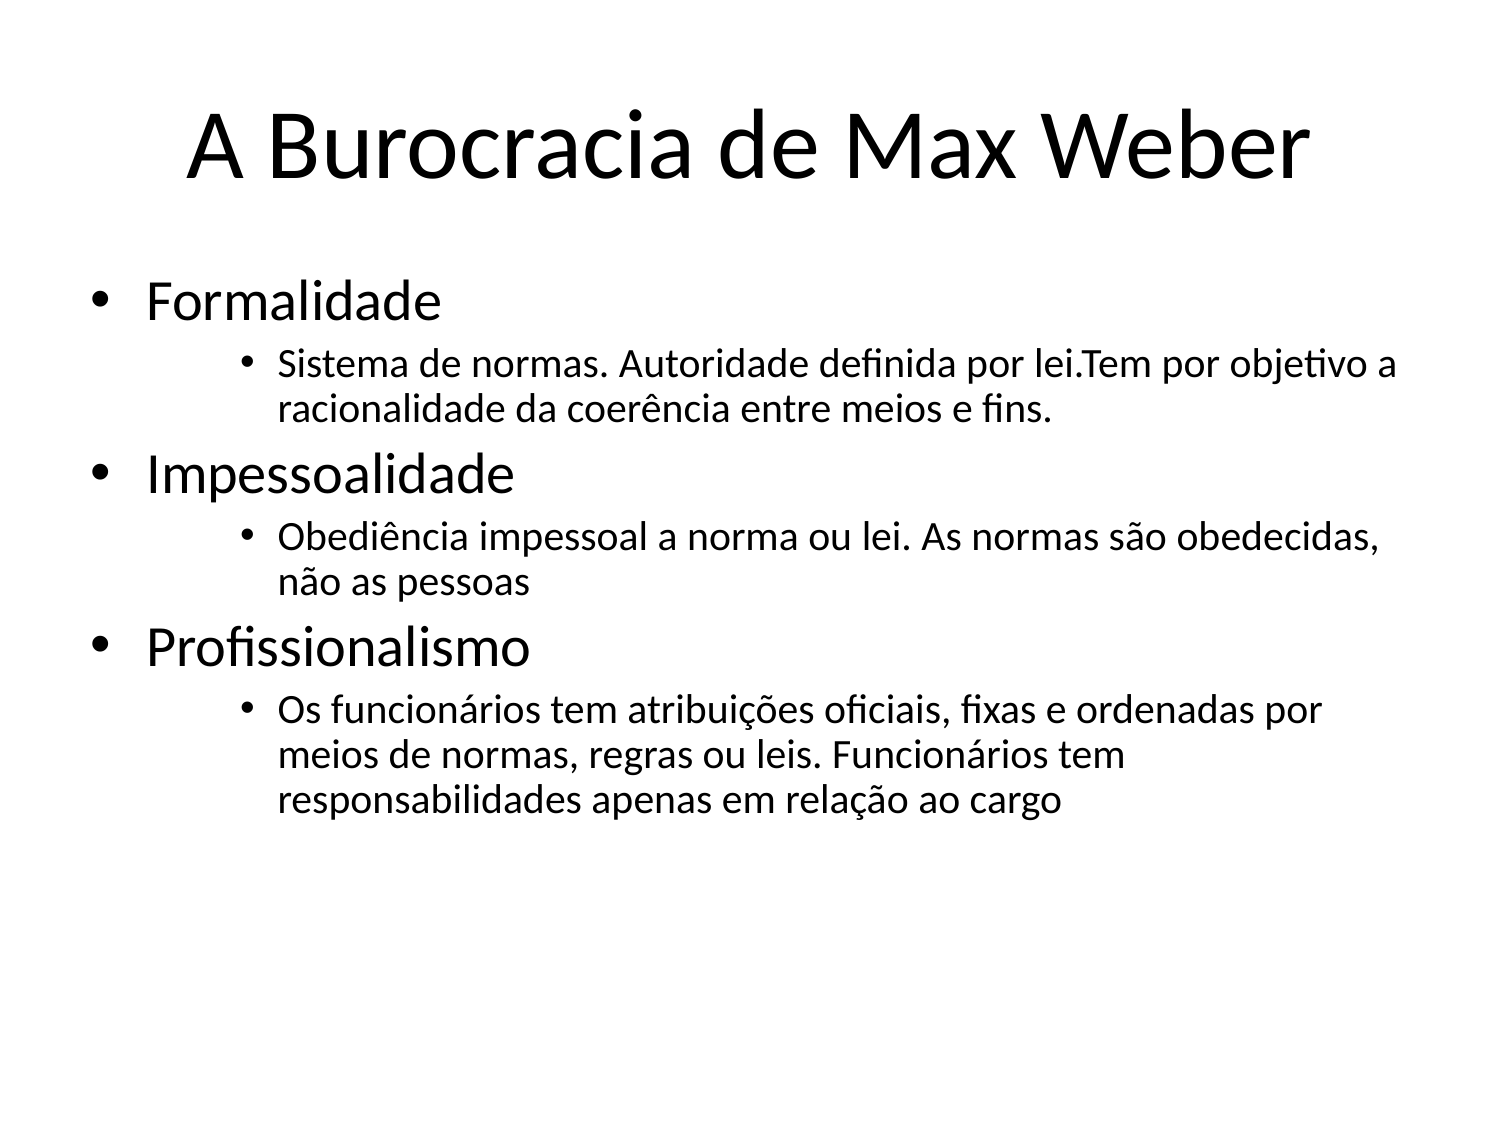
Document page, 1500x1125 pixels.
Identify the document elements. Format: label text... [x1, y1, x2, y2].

list Formalidade Sistema de normas. Autoridade definida por lei.Tem por objetivo a racionalidade da coerência entre meios e fins. Impessoalidade Obediência impessoal a norma ou lei. As normas são obedecidas, não as pessoas Profissionalismo Os funcionários tem atribuições oficiais, fixas e ordenadas por meios de normas, regras ou leis. Funcionários tem responsabilidades apenas em relação ao cargo [75, 262, 1425, 1005]
title A Burocracia de Max Weber [75, 45, 1425, 233]
